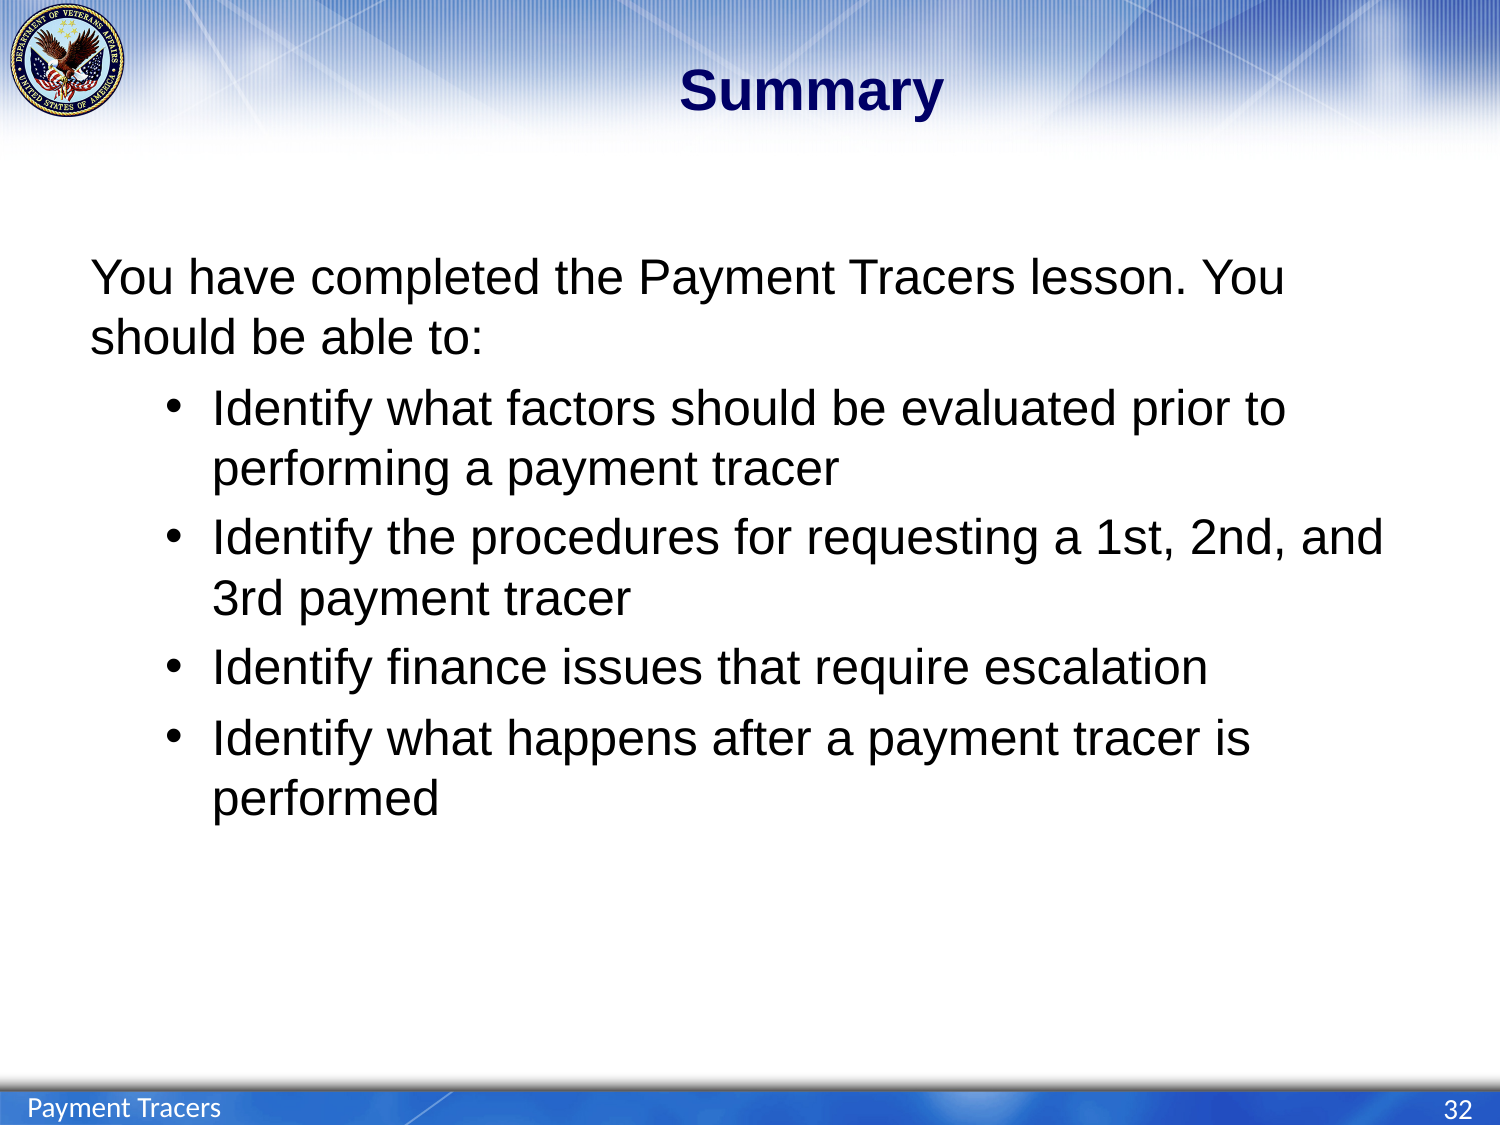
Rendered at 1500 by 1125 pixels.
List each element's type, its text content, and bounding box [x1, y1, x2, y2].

picture [0, 0, 1500, 1125]
list You have completed the Payment Tracers lesson. You should be able to: Identify what factors should be evaluated prior to performing a payment tracer Identify the procedures for requesting a 1st, 2nd, and 3rd payment tracer Identify finance issues that require escalation Identify what happens after a payment tracer is performed [75, 237, 1425, 1088]
footer Payment Tracers [12, 1081, 714, 1119]
slide_number 32 [1137, 1083, 1488, 1125]
title Summary [125, 0, 1500, 175]
